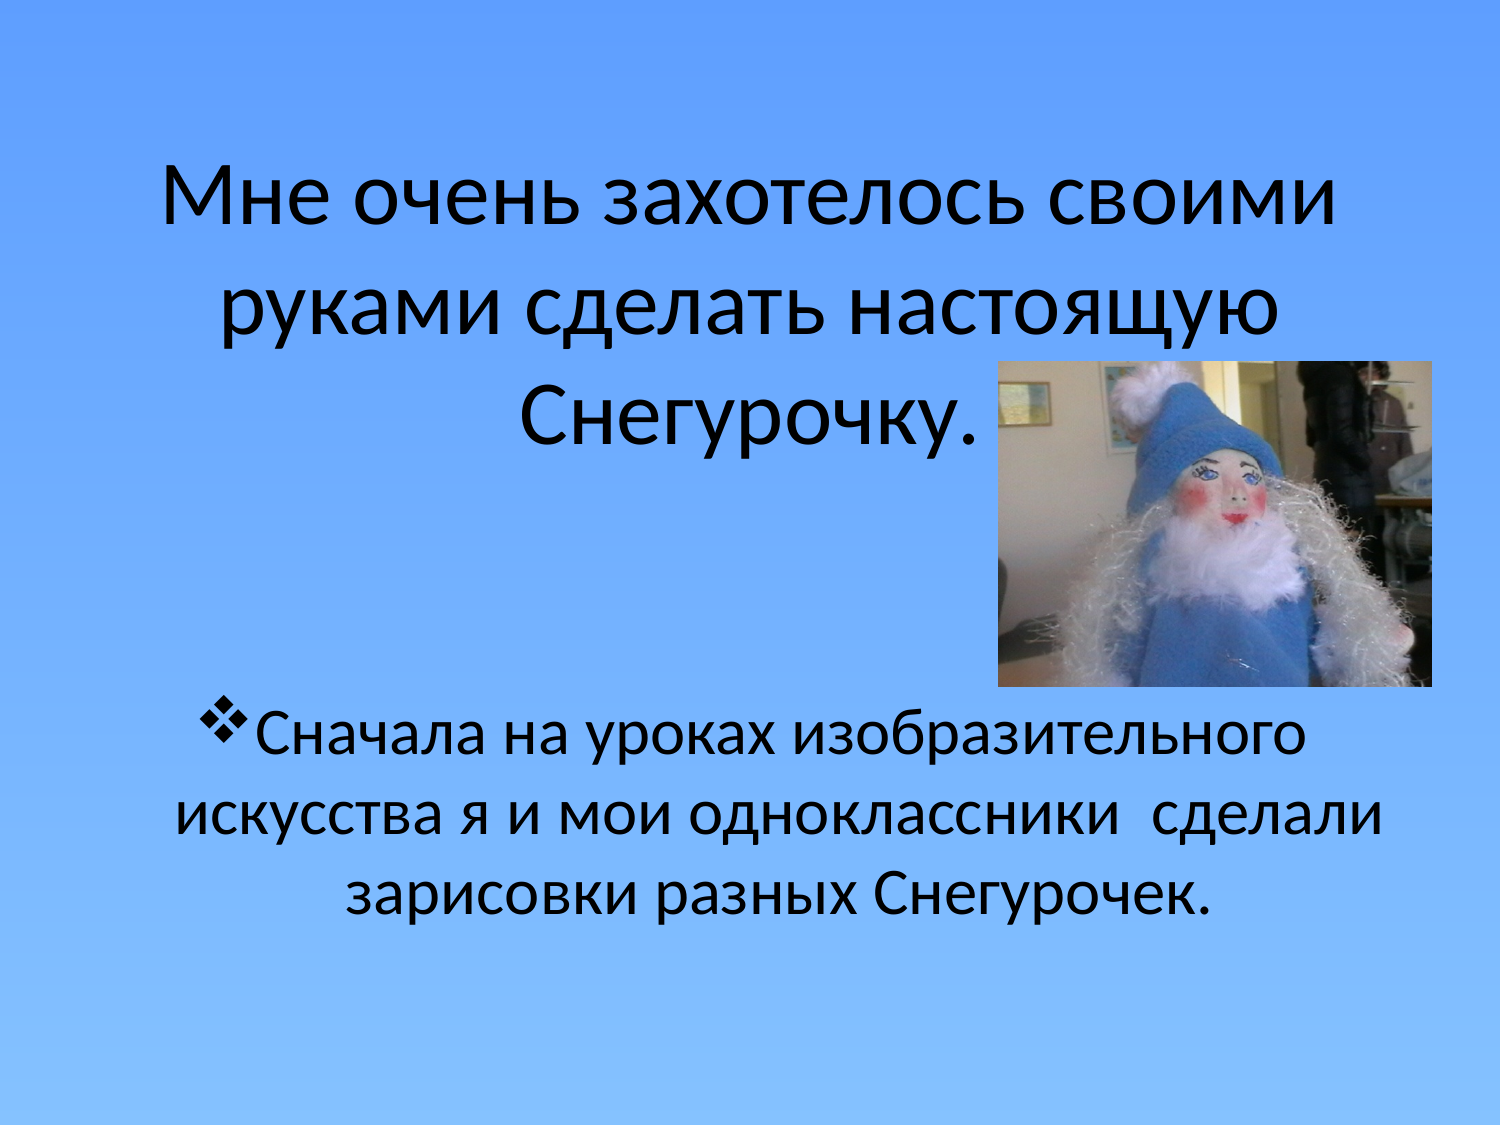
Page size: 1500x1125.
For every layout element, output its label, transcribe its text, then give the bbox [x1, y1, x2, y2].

title Мне очень захотелось своими руками сделать настоящую Снегурочку. [75, 45, 1425, 551]
list Сначала на уроках изобразительного искусства я и мои одноклассники сделали зарисовки разных Снегурочек. [76, 680, 1427, 1088]
picture [997, 361, 1432, 687]
